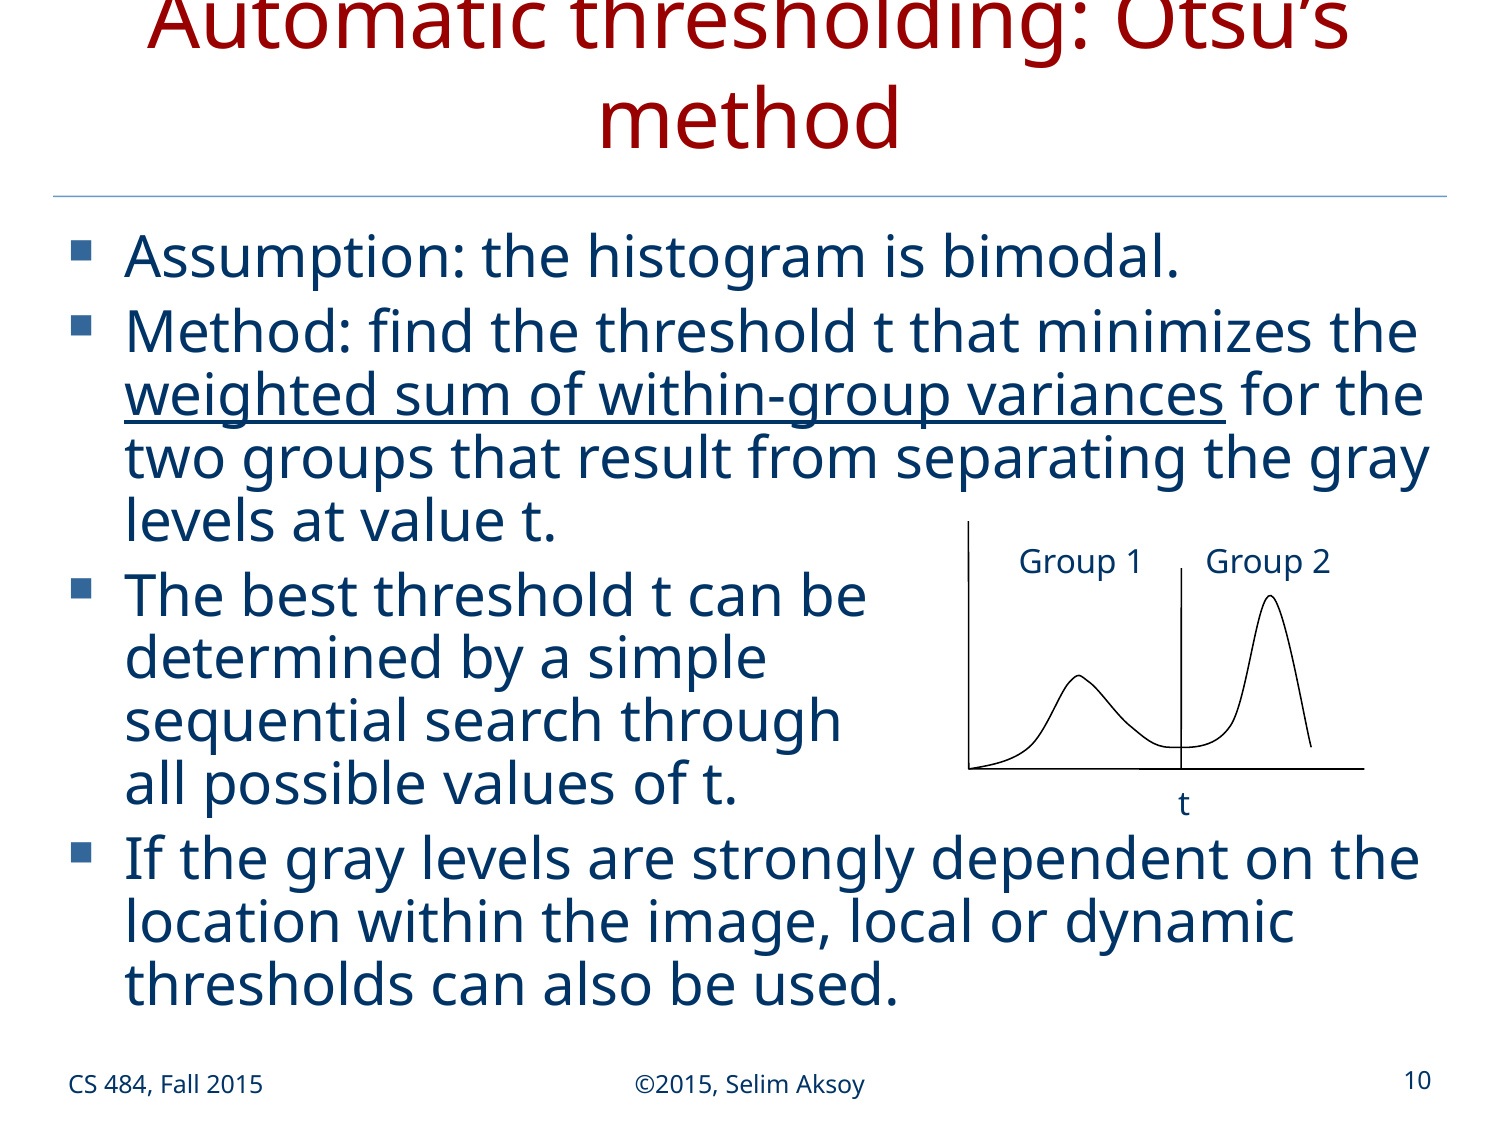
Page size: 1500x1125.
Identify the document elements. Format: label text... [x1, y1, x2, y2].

slide_number 10 [1134, 1052, 1448, 1107]
title Automatic thresholding: Otsu’s method [17, 31, 1483, 173]
footer ©2015, Selim Aksoy [511, 1052, 988, 1107]
list Assumption: the histogram is bimodal. Method: find the threshold t that minimizes the weighted sum of within-group variances for the two groups that result from separating the gray levels at value t. The best threshold t can be determined by a simple sequential search through all possible values of t. If the gray levels are strongly dependent on the location within the image, local or dynamic thresholds can also be used. [53, 220, 1447, 1035]
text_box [968, 520, 1365, 831]
slide_number CS 484, Fall 2015 [52, 1052, 366, 1107]
